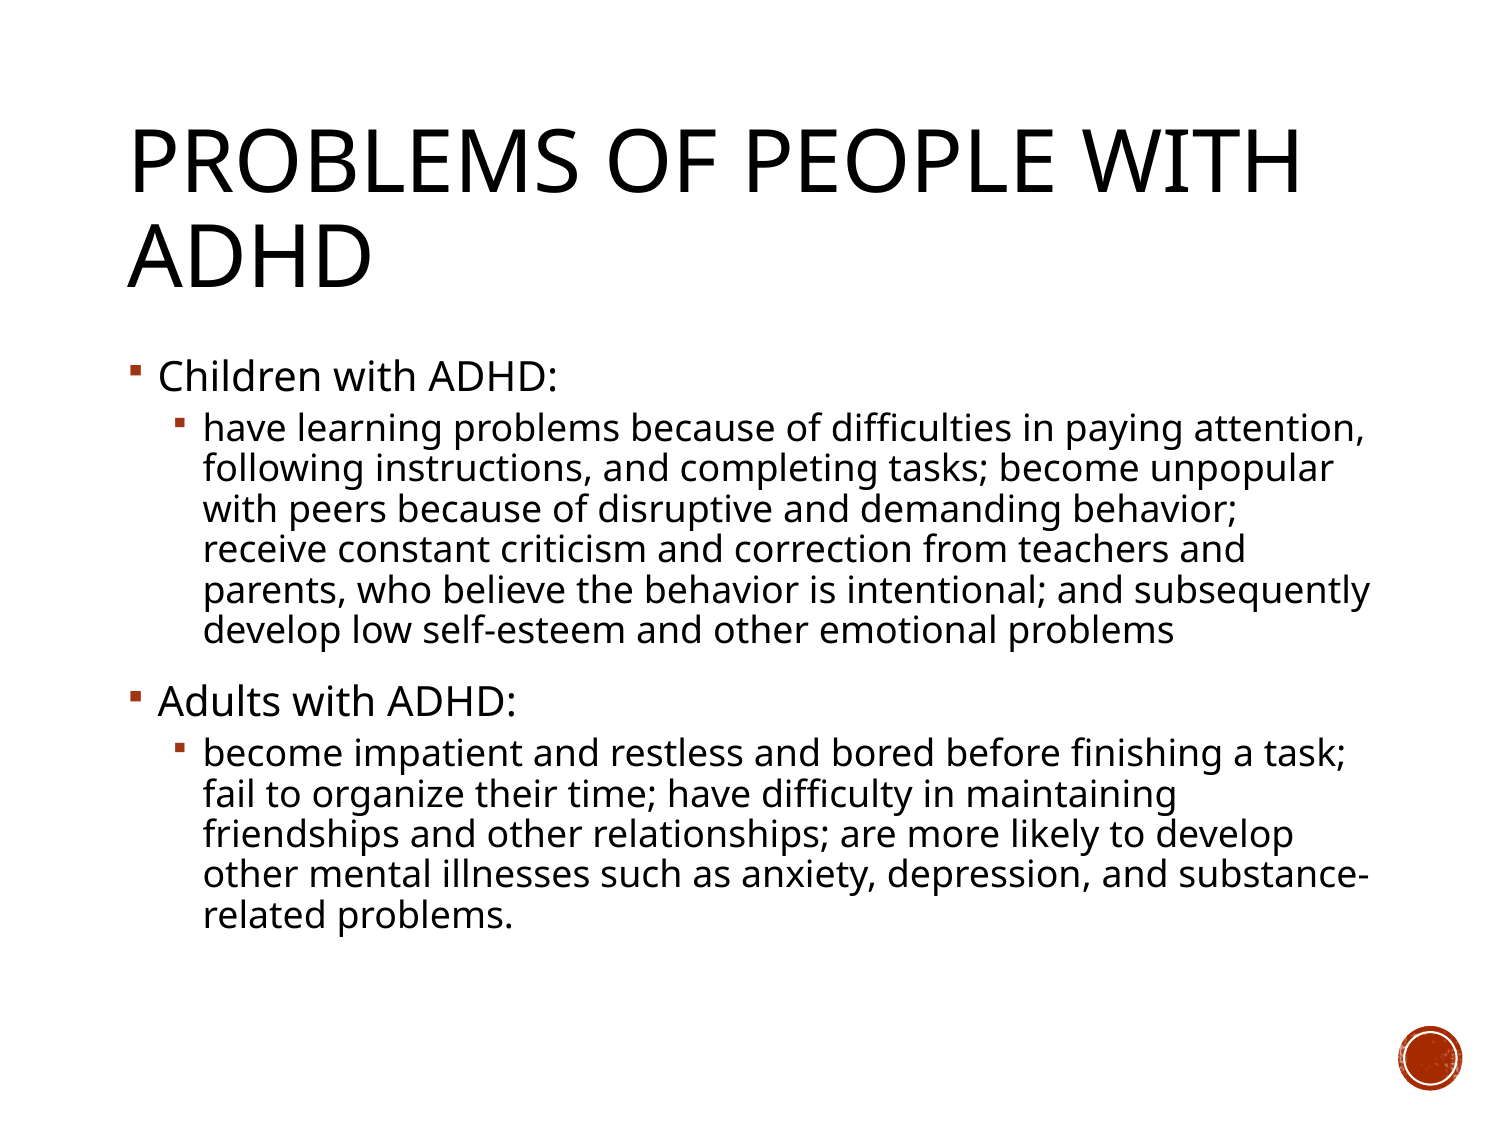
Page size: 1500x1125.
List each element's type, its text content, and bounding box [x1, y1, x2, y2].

title Problems of People with ADHD [112, 79, 1388, 344]
list Children with ADHD: have learning problems because of difficulties in paying attention, following instructions, and completing tasks; become unpopular with peers because of disruptive and demanding behavior; receive constant criticism and correction from teachers and parents, who believe the behavior is intentional; and subsequently develop low self-esteem and other emotional problems Adults with ADHD: become impatient and restless and bored before finishing a task; fail to organize their time; have difficulty in maintaining friendships and other relationships; are more likely to develop other mental illnesses such as anxiety, depression, and substance-related problems. [112, 348, 1388, 1013]
